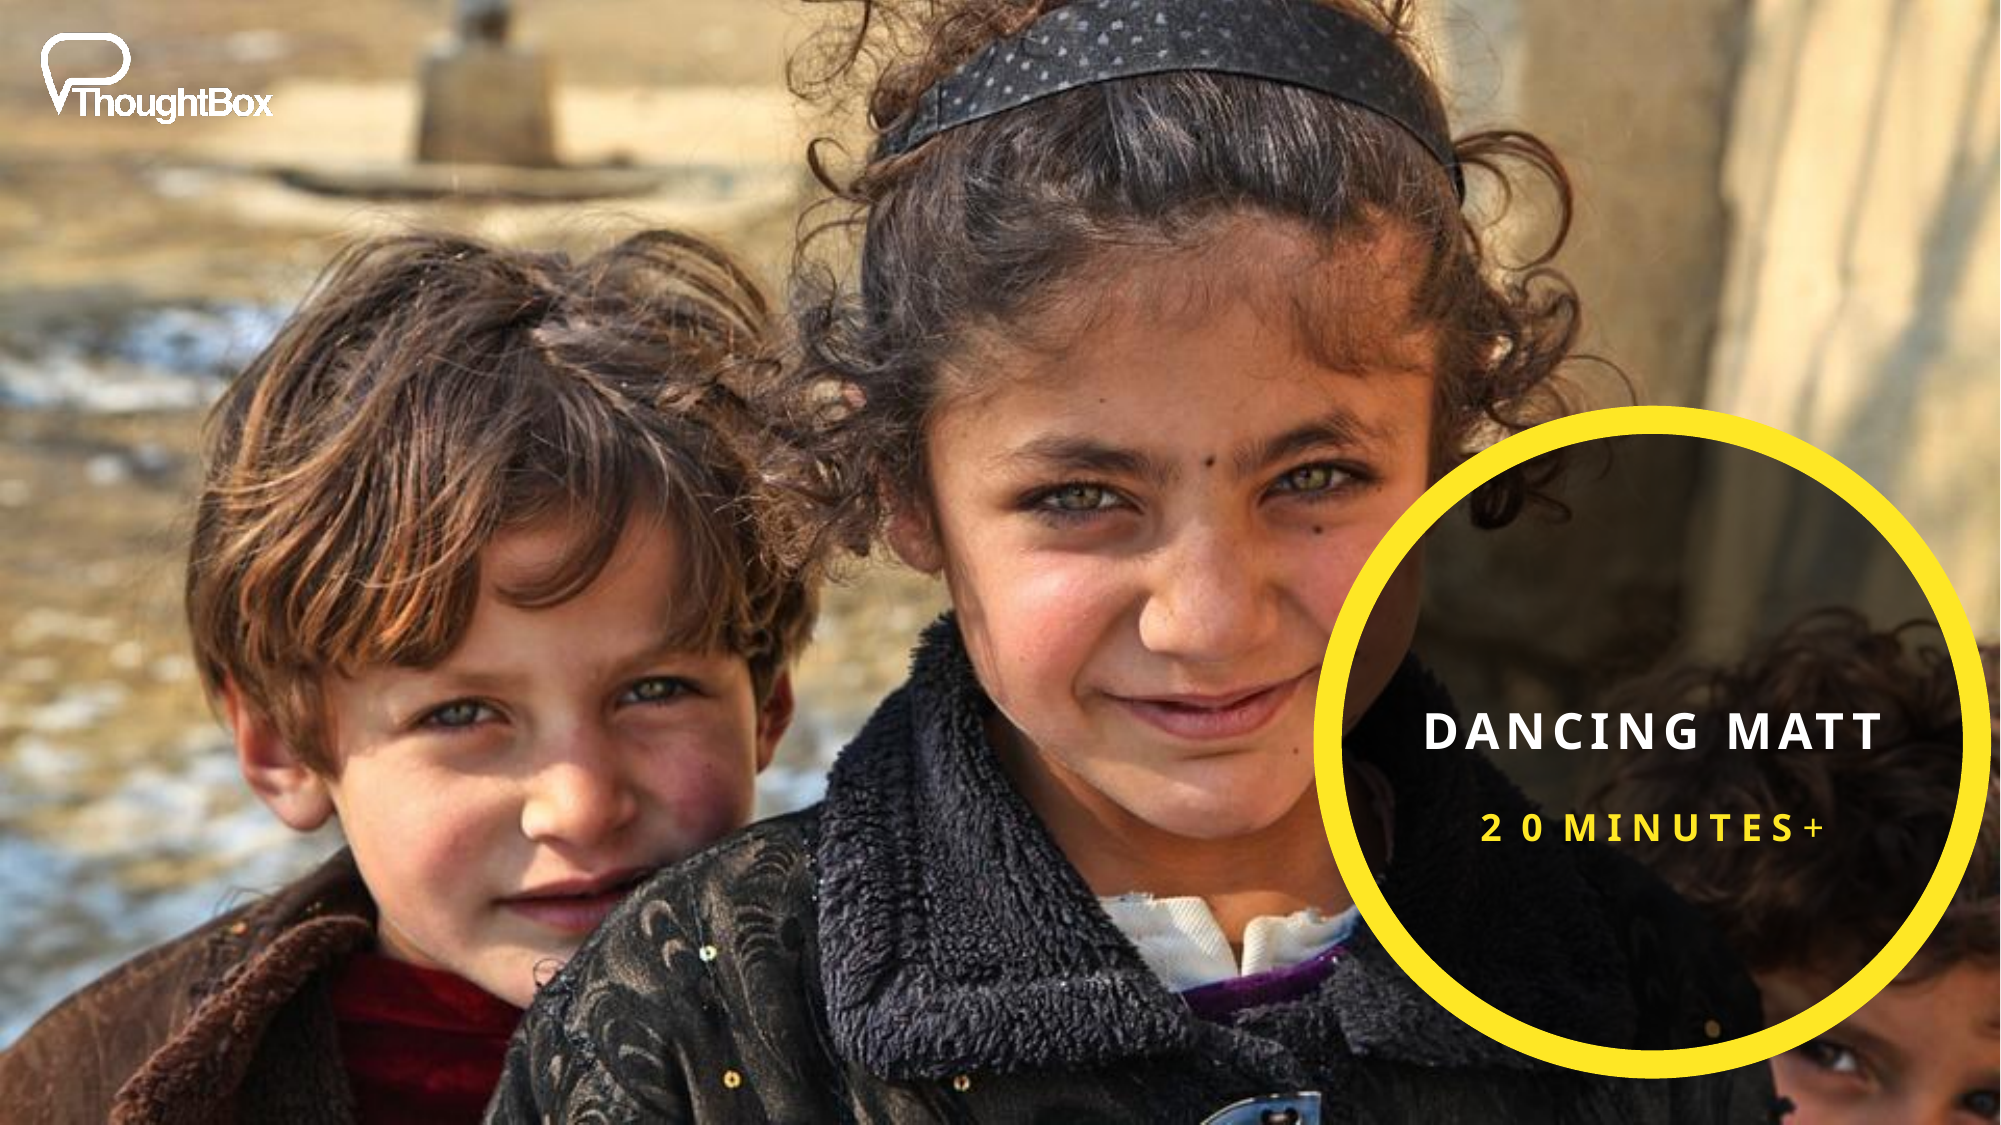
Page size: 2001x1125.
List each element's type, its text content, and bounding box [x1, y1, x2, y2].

text_box DANCING MATT 2 0 M I N U T E S + [1344, 691, 1961, 857]
text_box [1347, 857, 1957, 1066]
text_box [1326, 418, 1979, 847]
picture [0, 0, 2001, 1125]
